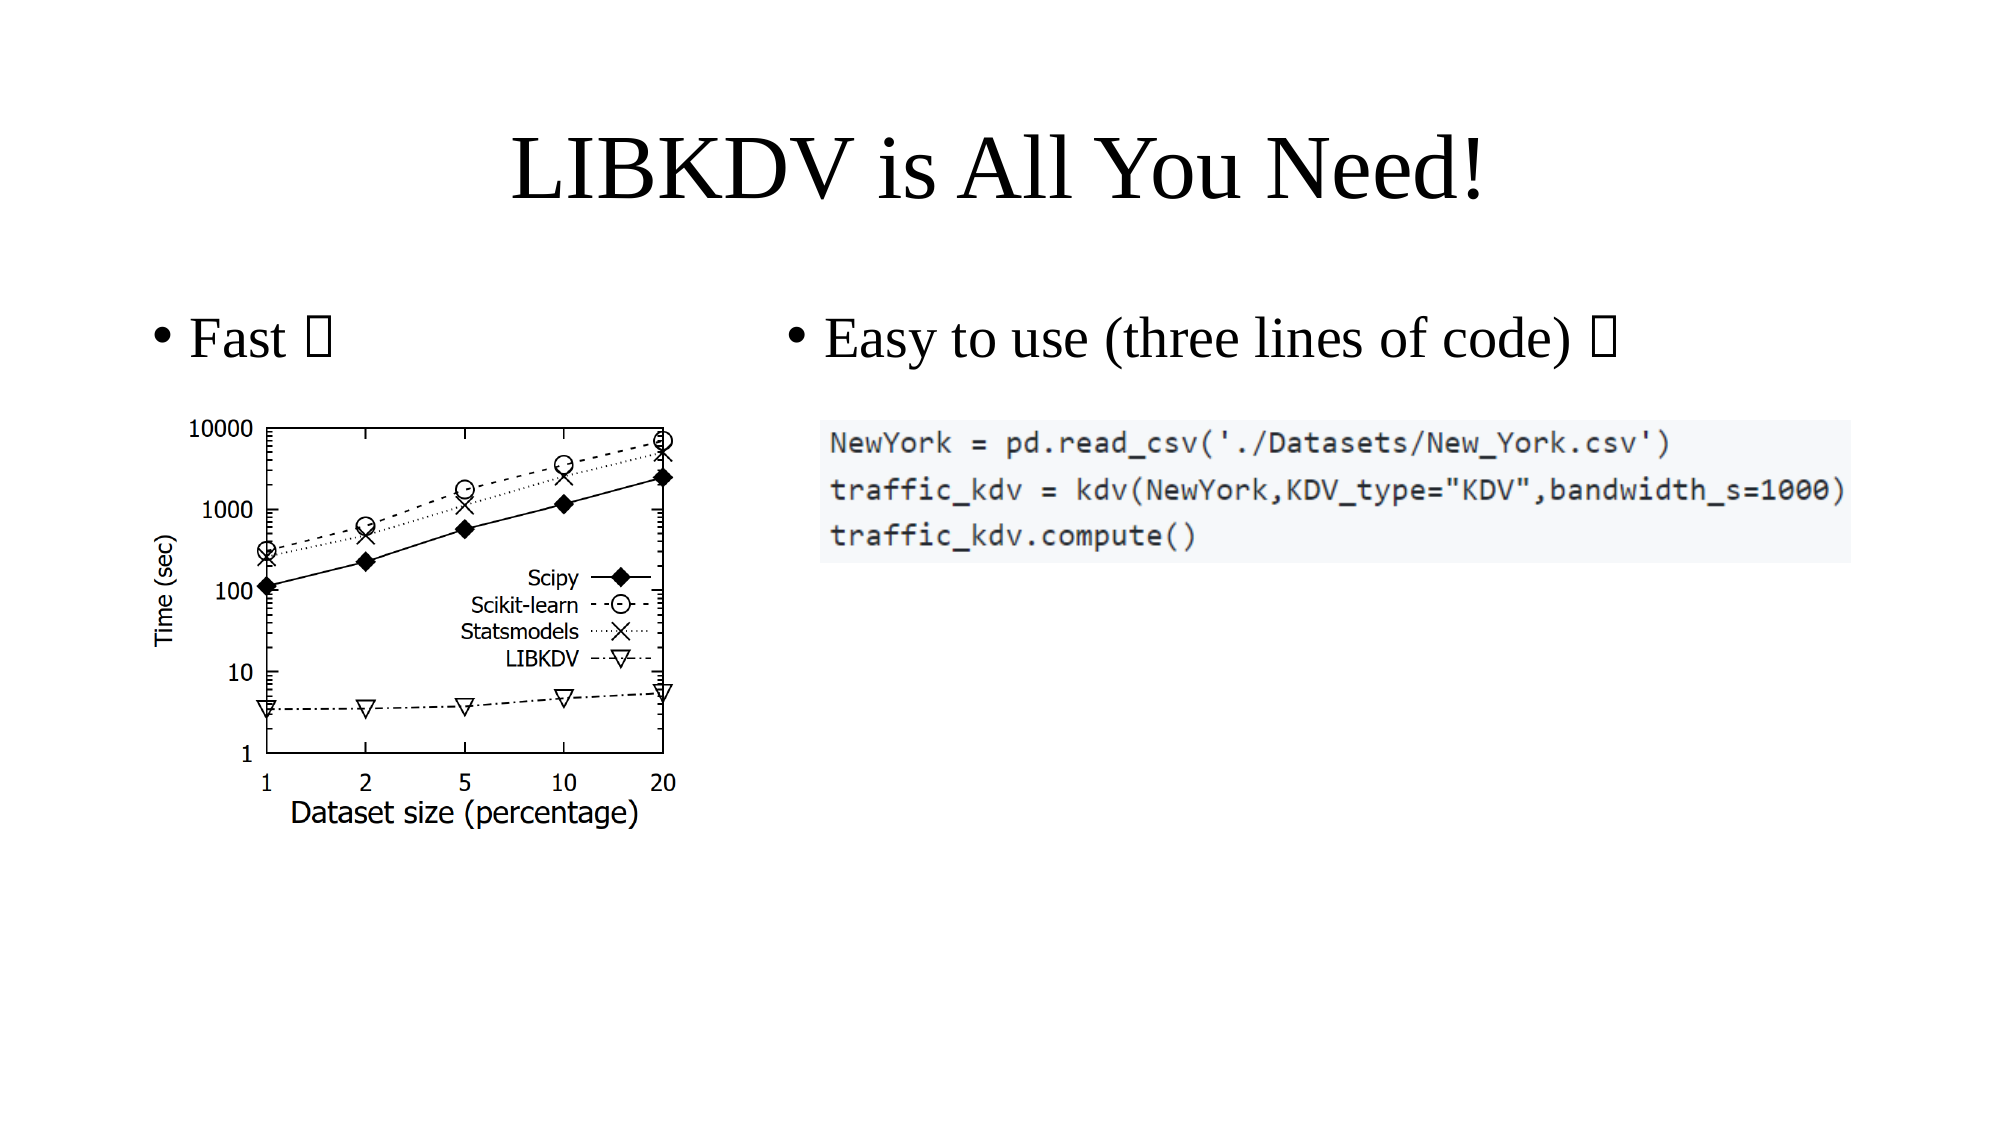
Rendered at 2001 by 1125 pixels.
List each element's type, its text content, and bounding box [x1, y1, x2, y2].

list Fast  [137, 299, 771, 1014]
picture [148, 416, 680, 830]
title LIBKDV is All You Need! [137, 59, 1863, 278]
picture [820, 420, 1851, 563]
text_box Easy to use (three lines of code)  [771, 299, 1701, 1014]
